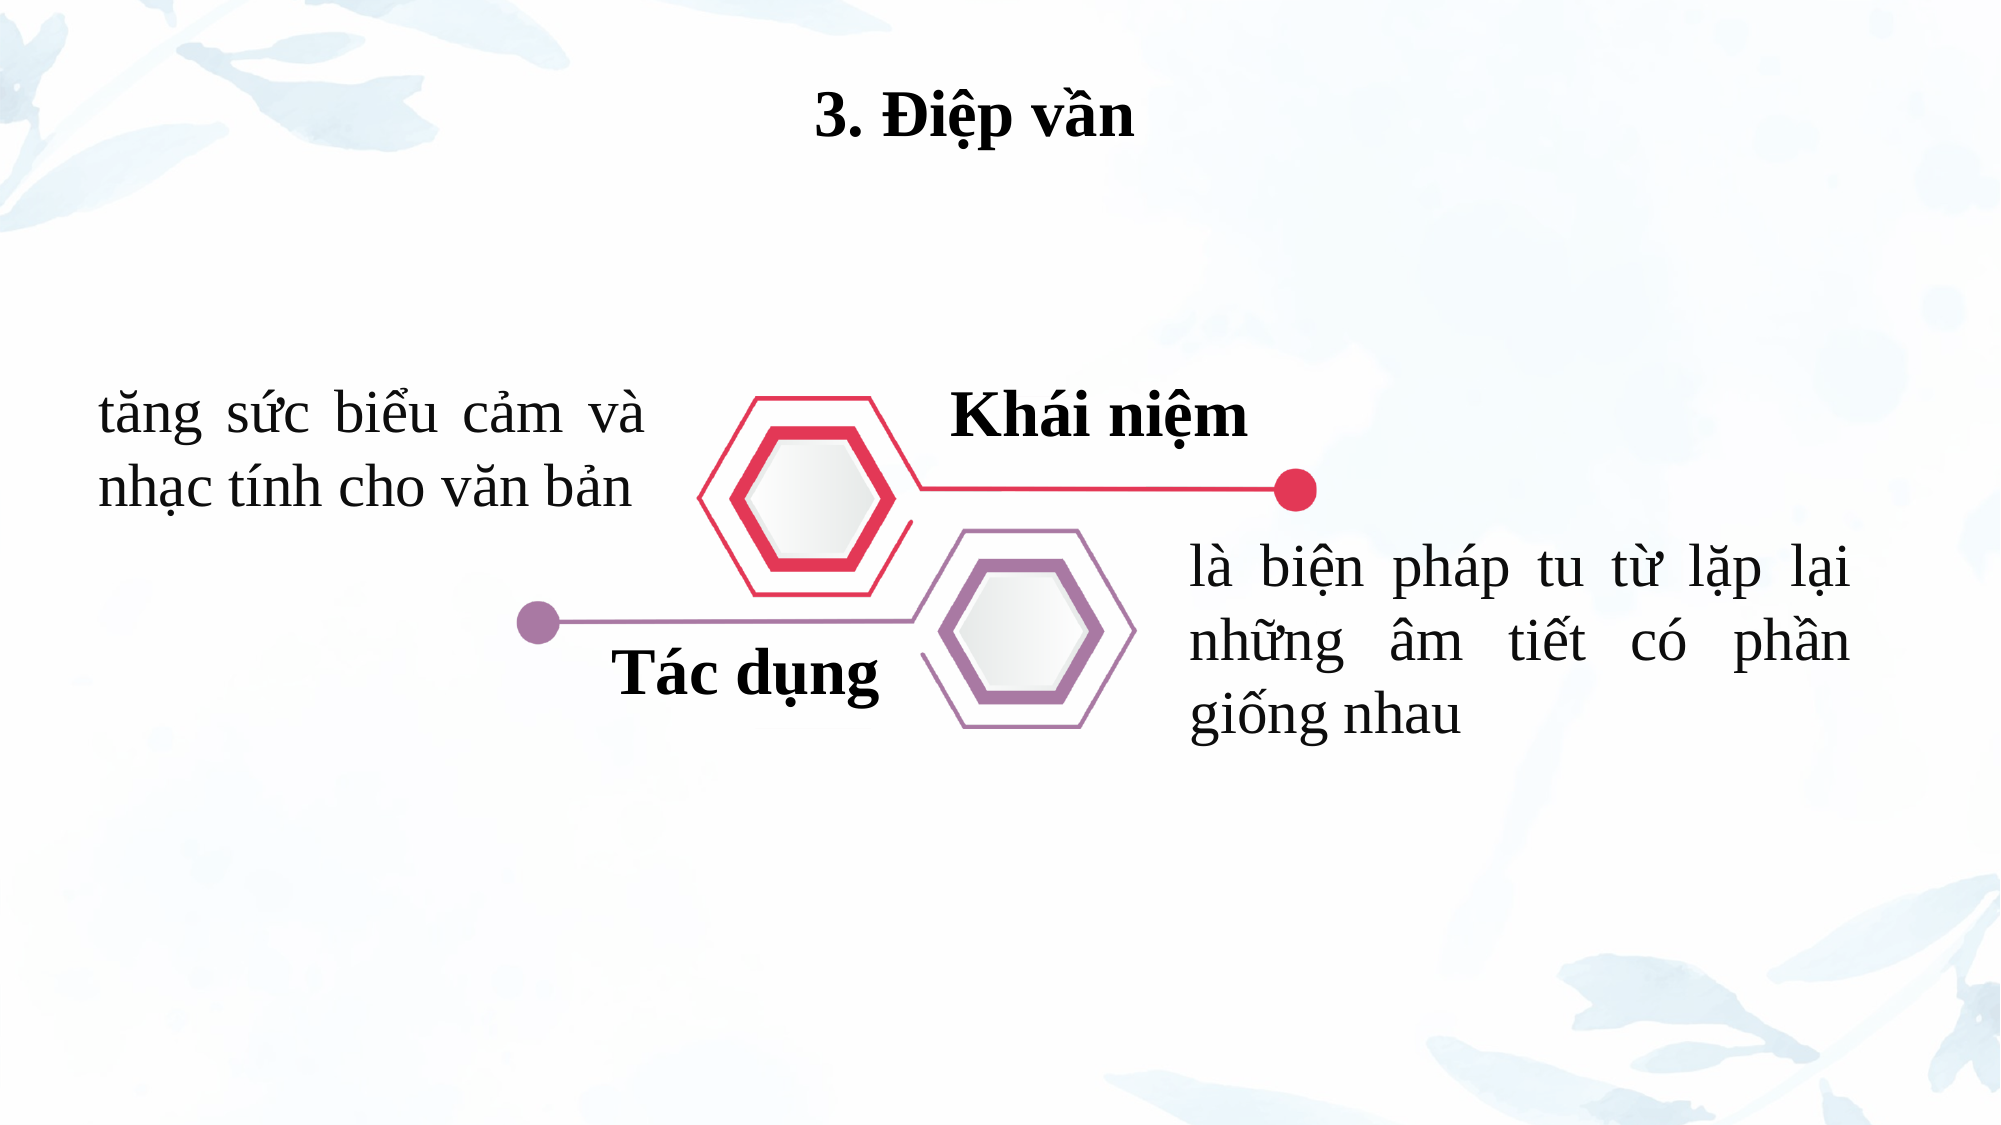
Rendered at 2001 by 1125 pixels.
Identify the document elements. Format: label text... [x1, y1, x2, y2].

text_box tăng sức biểu cảm và nhạc tính cho văn bản [83, 364, 661, 526]
text_box là biện pháp tu từ lặp lại những âm tiết có phần giống nhau [1174, 518, 1867, 754]
text_box Khái niệm [866, 362, 1334, 458]
text_box Tác dụng [512, 620, 980, 716]
text_box [516, 396, 1317, 729]
text_box 3. Điệp vần [125, 62, 1825, 158]
